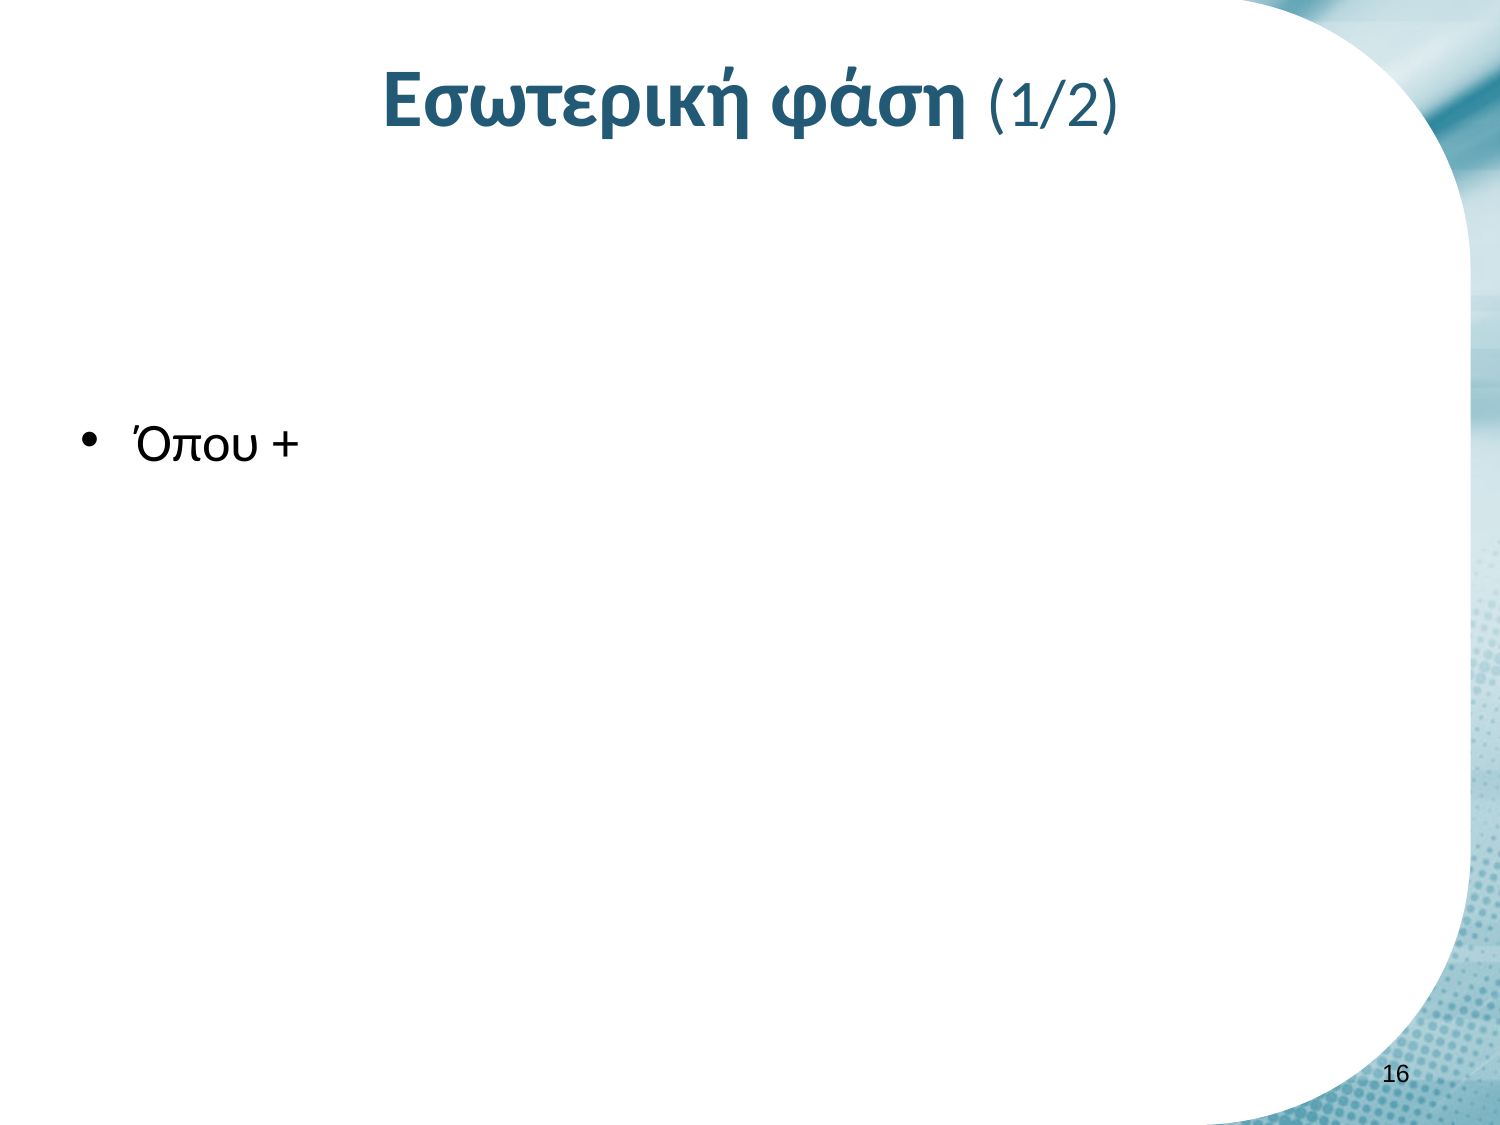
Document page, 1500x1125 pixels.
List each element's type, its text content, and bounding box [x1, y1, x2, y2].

title Εσωτερική φάση (1/2) [76, 19, 1427, 169]
slide_number 15 [1074, 1042, 1425, 1103]
